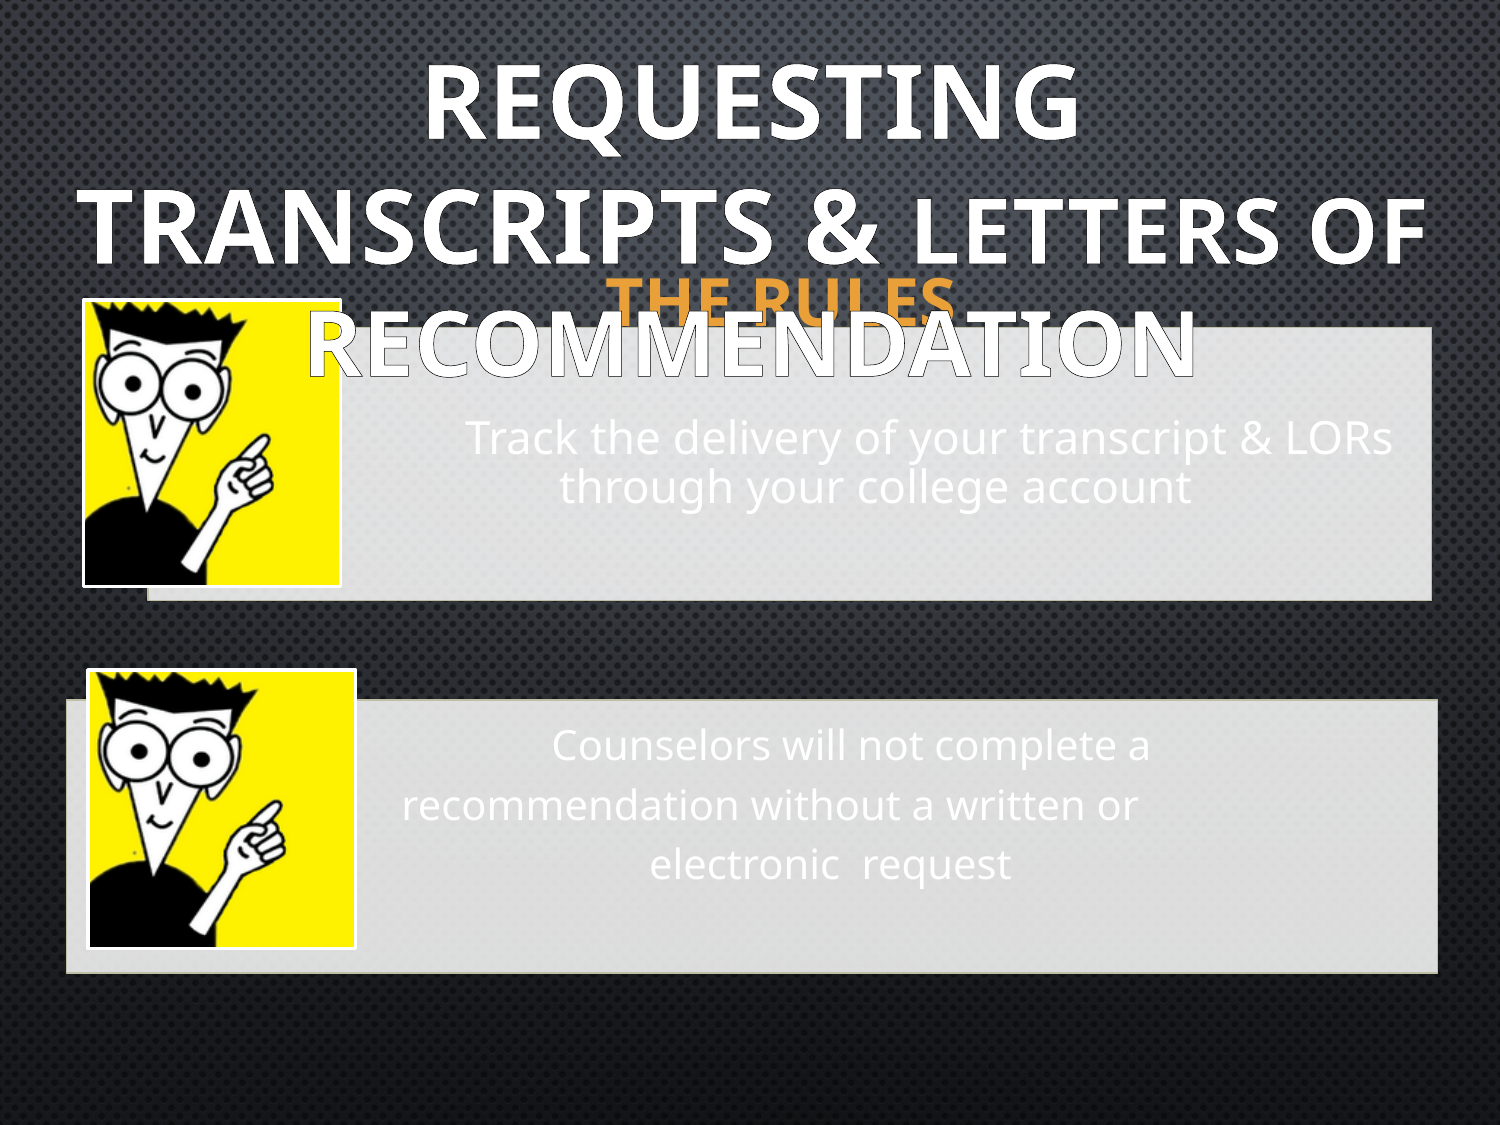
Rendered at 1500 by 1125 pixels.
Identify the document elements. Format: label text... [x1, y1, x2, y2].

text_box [64, 299, 1438, 976]
text_box REQUESTING TRANSCRIPTS & LETTERS OF RECOMMENDATION [39, 27, 1465, 403]
